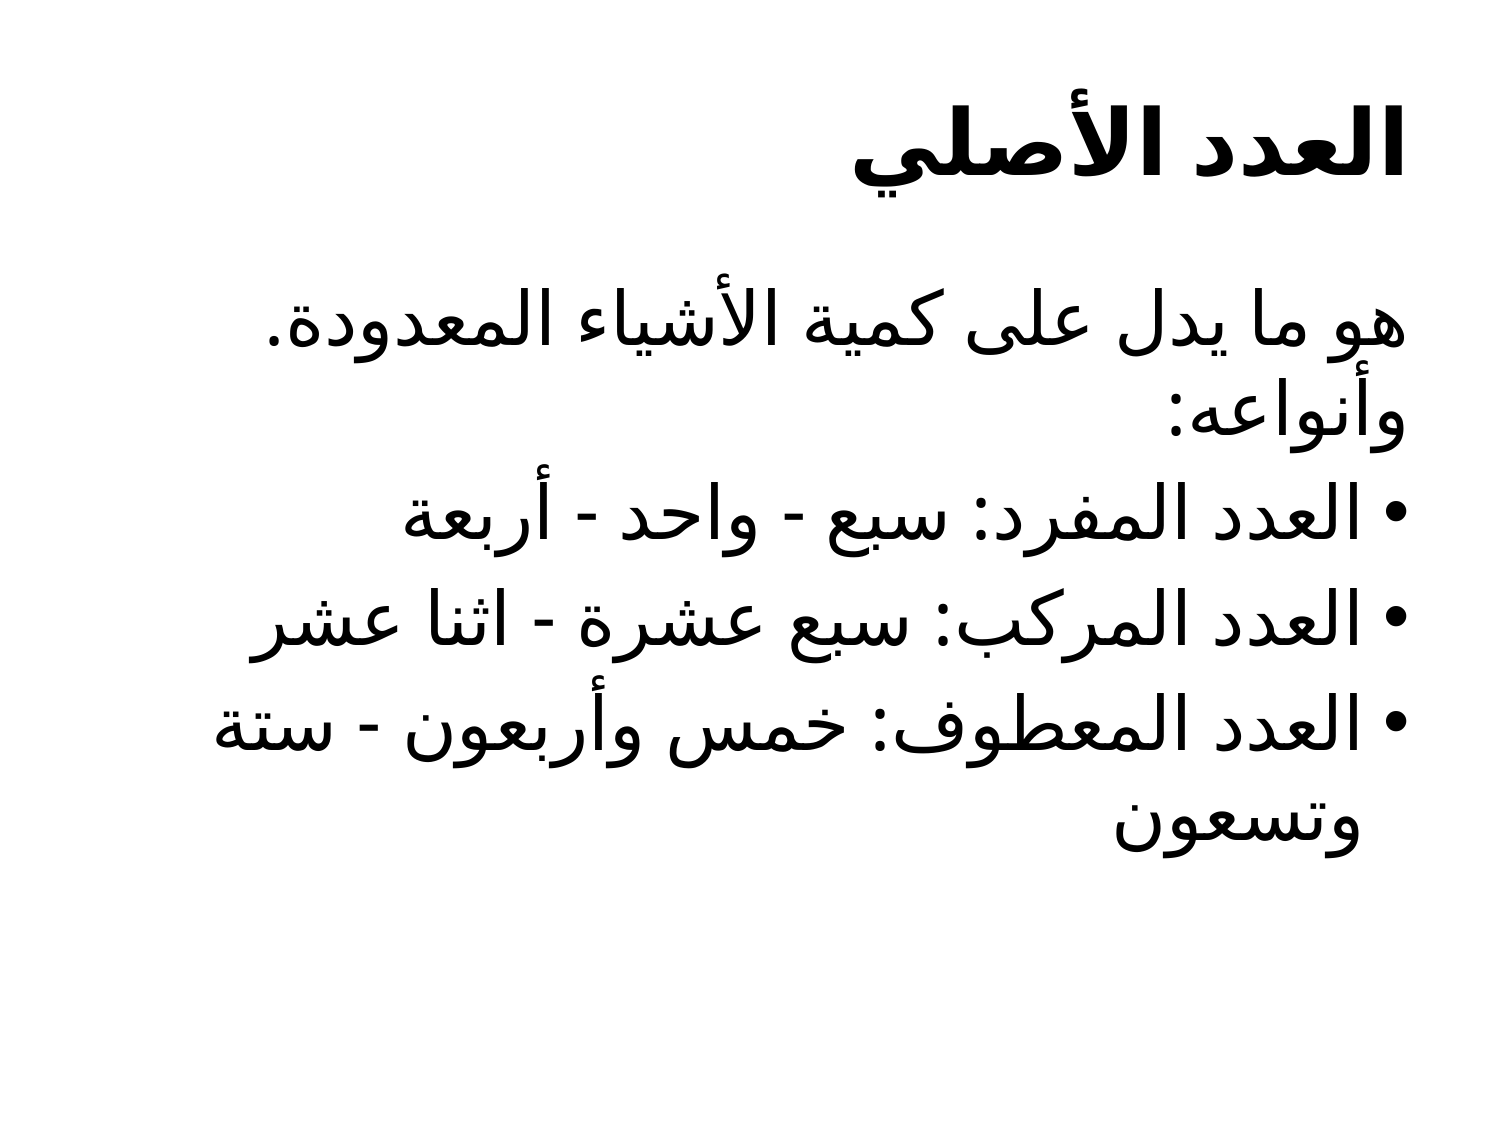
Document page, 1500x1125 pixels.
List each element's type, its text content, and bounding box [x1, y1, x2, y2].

list هو ما يدل على كمية الأشياء المعدودة. وأنواعه: العدد المفرد: سبع - واحد - أربعة العدد المركب: سبع عشرة - اثنا عشر العدد المعطوف: خمس وأربعون - ستة وتسعون [75, 262, 1425, 1005]
title العدد الأصلي [75, 45, 1425, 233]
